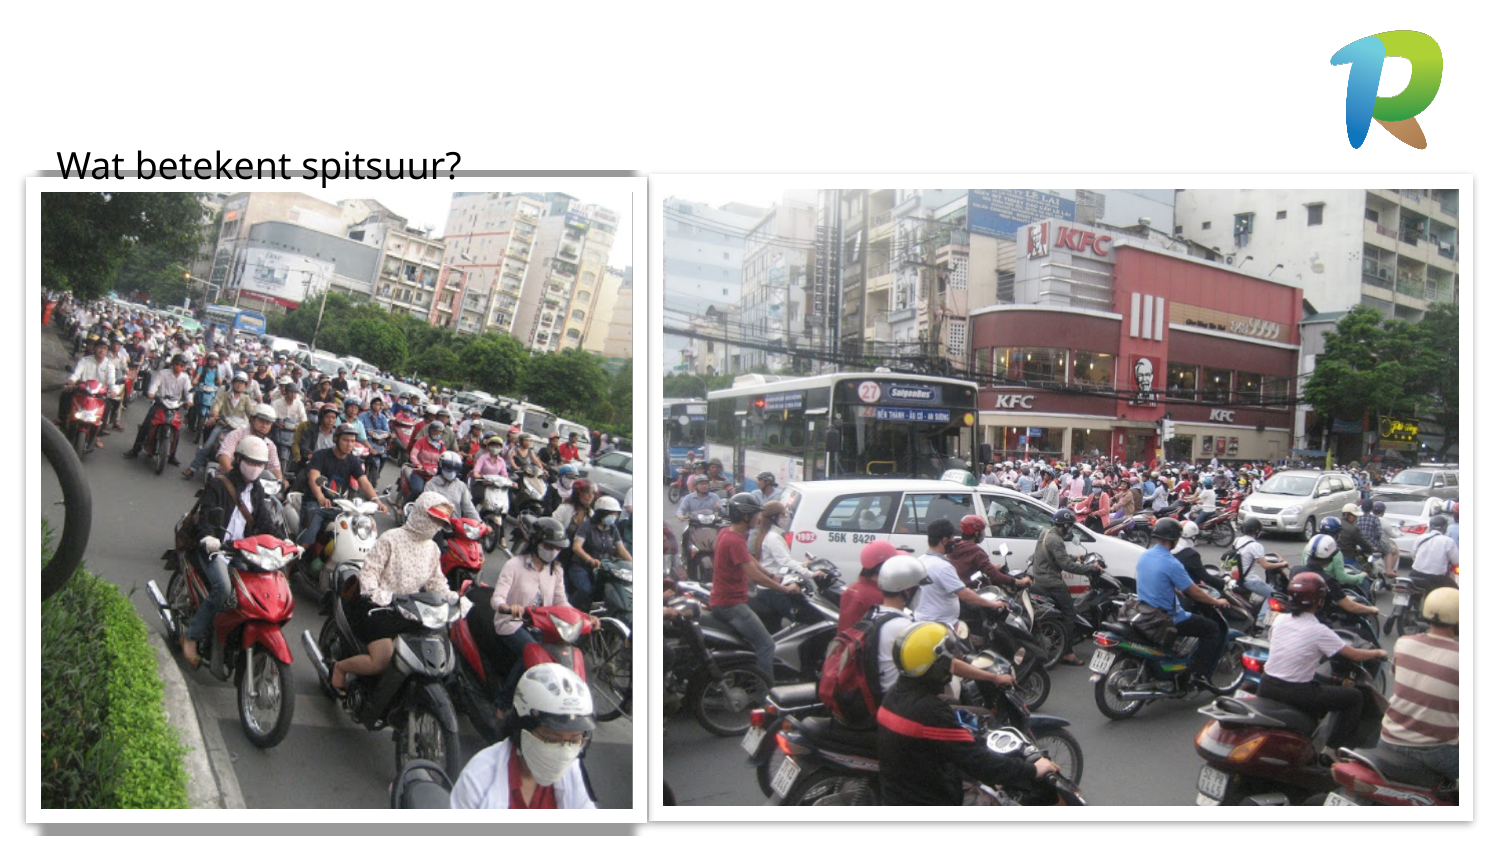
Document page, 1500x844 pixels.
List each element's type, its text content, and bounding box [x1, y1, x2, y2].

picture [1288, 0, 1500, 164]
picture [27, 192, 646, 809]
picture [662, 188, 1460, 807]
text_box Wat betekent spitsuur? [41, 126, 541, 194]
slide_number 16 [1389, 764, 1480, 830]
